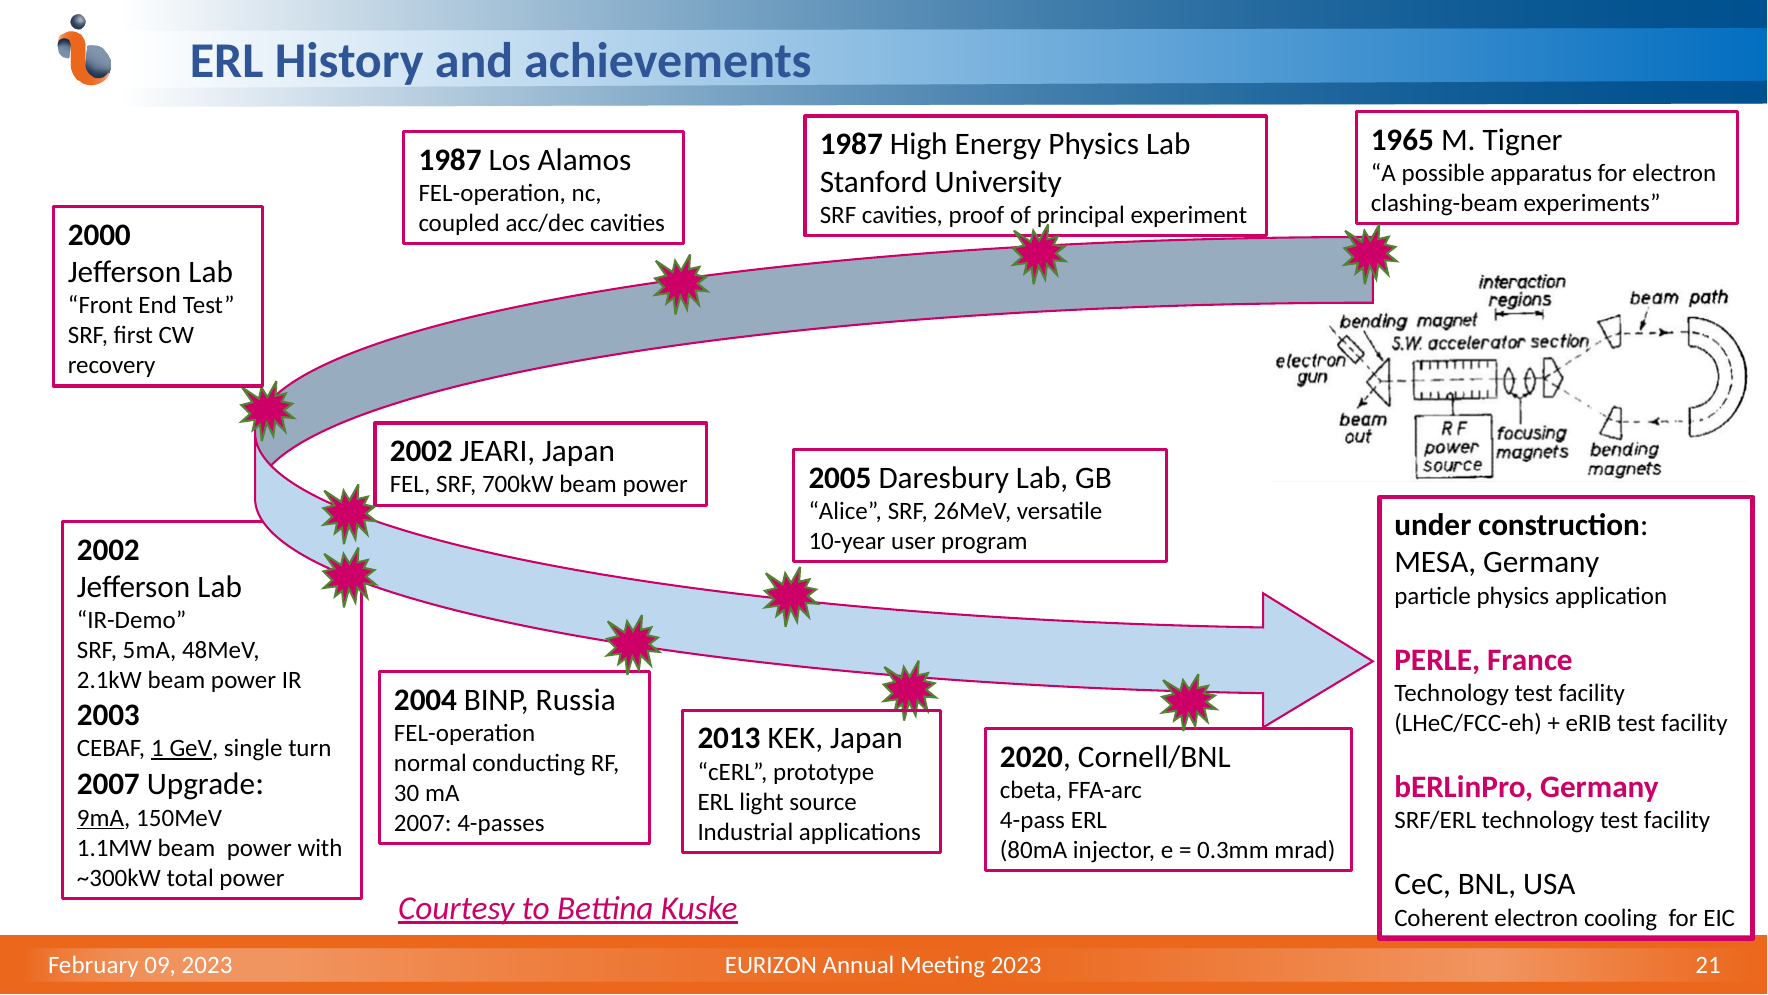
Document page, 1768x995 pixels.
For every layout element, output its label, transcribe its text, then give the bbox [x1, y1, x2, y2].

text_box [1056, 236, 1348, 246]
title ERL History and achievements [174, 24, 1351, 98]
text_box [320, 483, 379, 545]
text_box 2002 Jefferson Lab “IR-Demo” SRF, 5mA, 48MeV, 2.1kW beam power IR 2003 CEBAF, 1 GeV, single turn 2007 Upgrade: 9mA, 150MeV 1.1MW beam power with ~300kW total power [62, 521, 362, 899]
text_box under construction: MESA, Germany particle physics application PERLE, France Technology test facility (LHeC/FCC-eh) + eRIB test facility bERLinPro, Germany SRF/ERL technology test facility CeC, BNL, USA Coherent electron cooling for EIC [1379, 496, 1753, 939]
text_box 2002 JEARI, Japan FEL, SRF, 700kW beam power [374, 423, 707, 506]
text_box 2013 KEK, Japan “cERL”, prototype ERL light source Industrial applications [682, 710, 941, 853]
footer EURIZON Annual Meeting 2023 [481, 937, 1286, 991]
text_box [320, 547, 379, 608]
text_box 1987 Los Alamos FEL-operation, nc, coupled acc/dec cavities [403, 131, 684, 244]
text_box 1987 High Energy Physics Lab Stanford University SRF cavities, proof of principal experiment [805, 115, 1267, 236]
slide_number 21 [1338, 937, 1736, 991]
picture [0, 0, 1768, 994]
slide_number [33, 937, 429, 991]
text_box [652, 254, 711, 315]
text_box [880, 660, 940, 710]
text_box [254, 302, 1375, 730]
text_box [1159, 673, 1220, 732]
text_box 2004 BINP, Russia FEL-operation normal conducting RF, 30 mA 2007: 4-passes [379, 671, 650, 844]
text_box [762, 566, 821, 628]
text_box [1010, 223, 1069, 285]
text_box [1341, 223, 1400, 272]
text_box 2020, Cornell/BNL cbeta, FFA-arc 4-pass ERL (80mA injector, e = 0.3mm mrad) [985, 728, 1352, 871]
text_box 2000 Jefferson Lab “Front End Test” SRF, first CW recovery [53, 206, 263, 386]
text_box [238, 380, 297, 442]
text_box Courtesy to Bettina Kuske [383, 878, 754, 934]
text_box 2005 Daresbury Lab, GB “Alice”, SRF, 26MeV, versatile 10-year user program [793, 449, 1167, 562]
text_box 1965 M. Tigner “A possible apparatus for electron clashing-beam experiments” [1356, 111, 1738, 224]
text_box [277, 281, 658, 394]
text_box [604, 614, 663, 676]
text_box [702, 246, 1013, 277]
